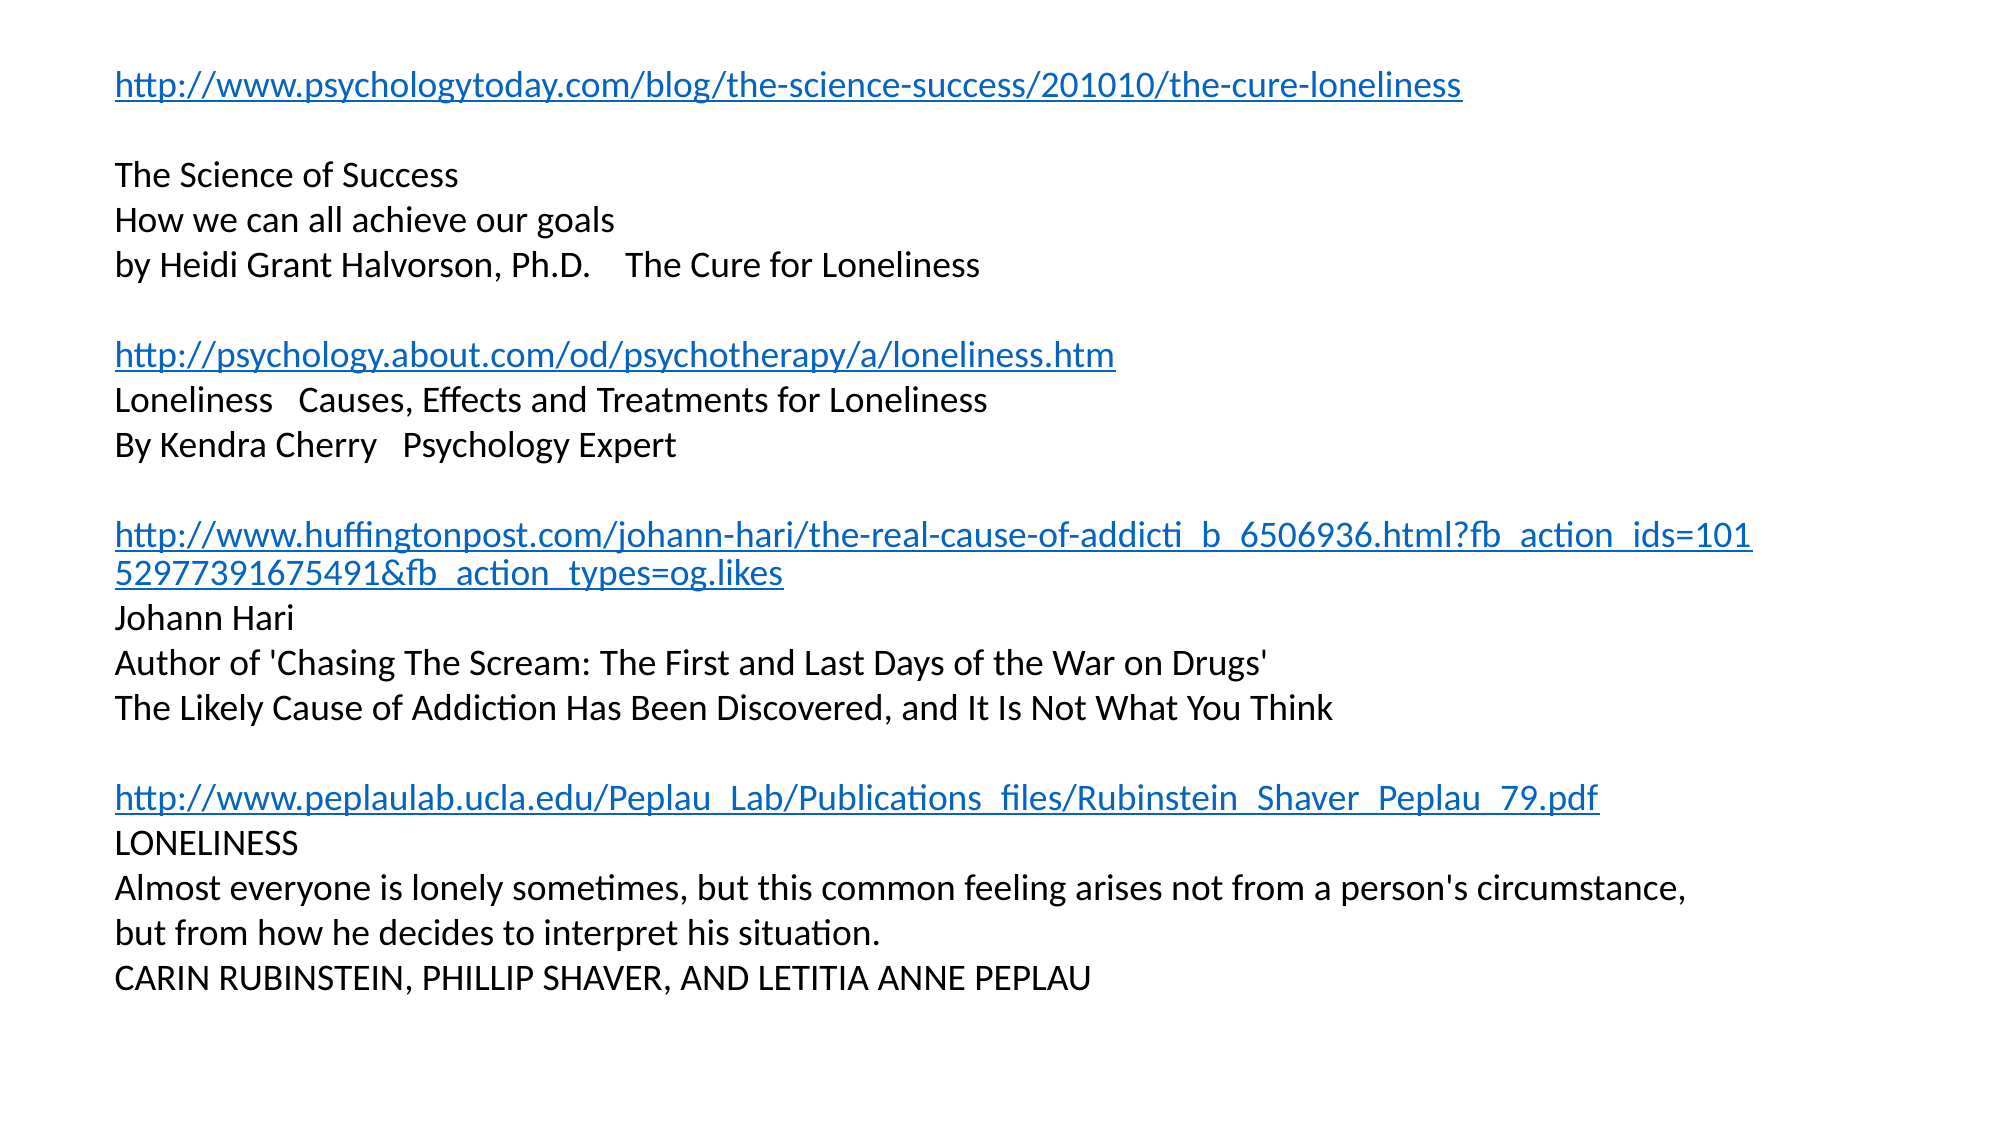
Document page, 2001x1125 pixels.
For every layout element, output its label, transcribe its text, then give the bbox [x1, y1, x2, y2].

text_box http://www.psychologytoday.com/blog/the-science-success/201010/the-cure-loneliness The Science of Success How we can all achieve our goals by Heidi Grant Halvorson, Ph.D. The Cure for Loneliness http://psychology.about.com/od/psychotherapy/a/loneliness.htm Loneliness Causes, Effects and Treatments for Loneliness By Kendra Cherry Psychology Expert http://www.huffingtonpost.com/johann-hari/the-real-cause-of-addicti_b_6506936.html?fb_action_ids=10152977391675491&fb_action_types=og.likes Johann Hari Author of 'Chasing The Scream: The First and Last Days of the War on Drugs' The Likely Cause of Addiction Has Been Discovered, and It Is Not What You Think http://www.peplaulab.ucla.edu/Peplau_Lab/Publications_files/Rubinstein_Shaver_Peplau_79.pdf LONELINESS Almost everyone is lonely sometimes, but this common feeling arises not from a person's circumstance, but from how he decides to interpret his situation. CARIN RUBINSTEIN, PHILLIP SHAVER, AND LETITIA ANNE PEPLAU [99, 52, 1773, 968]
